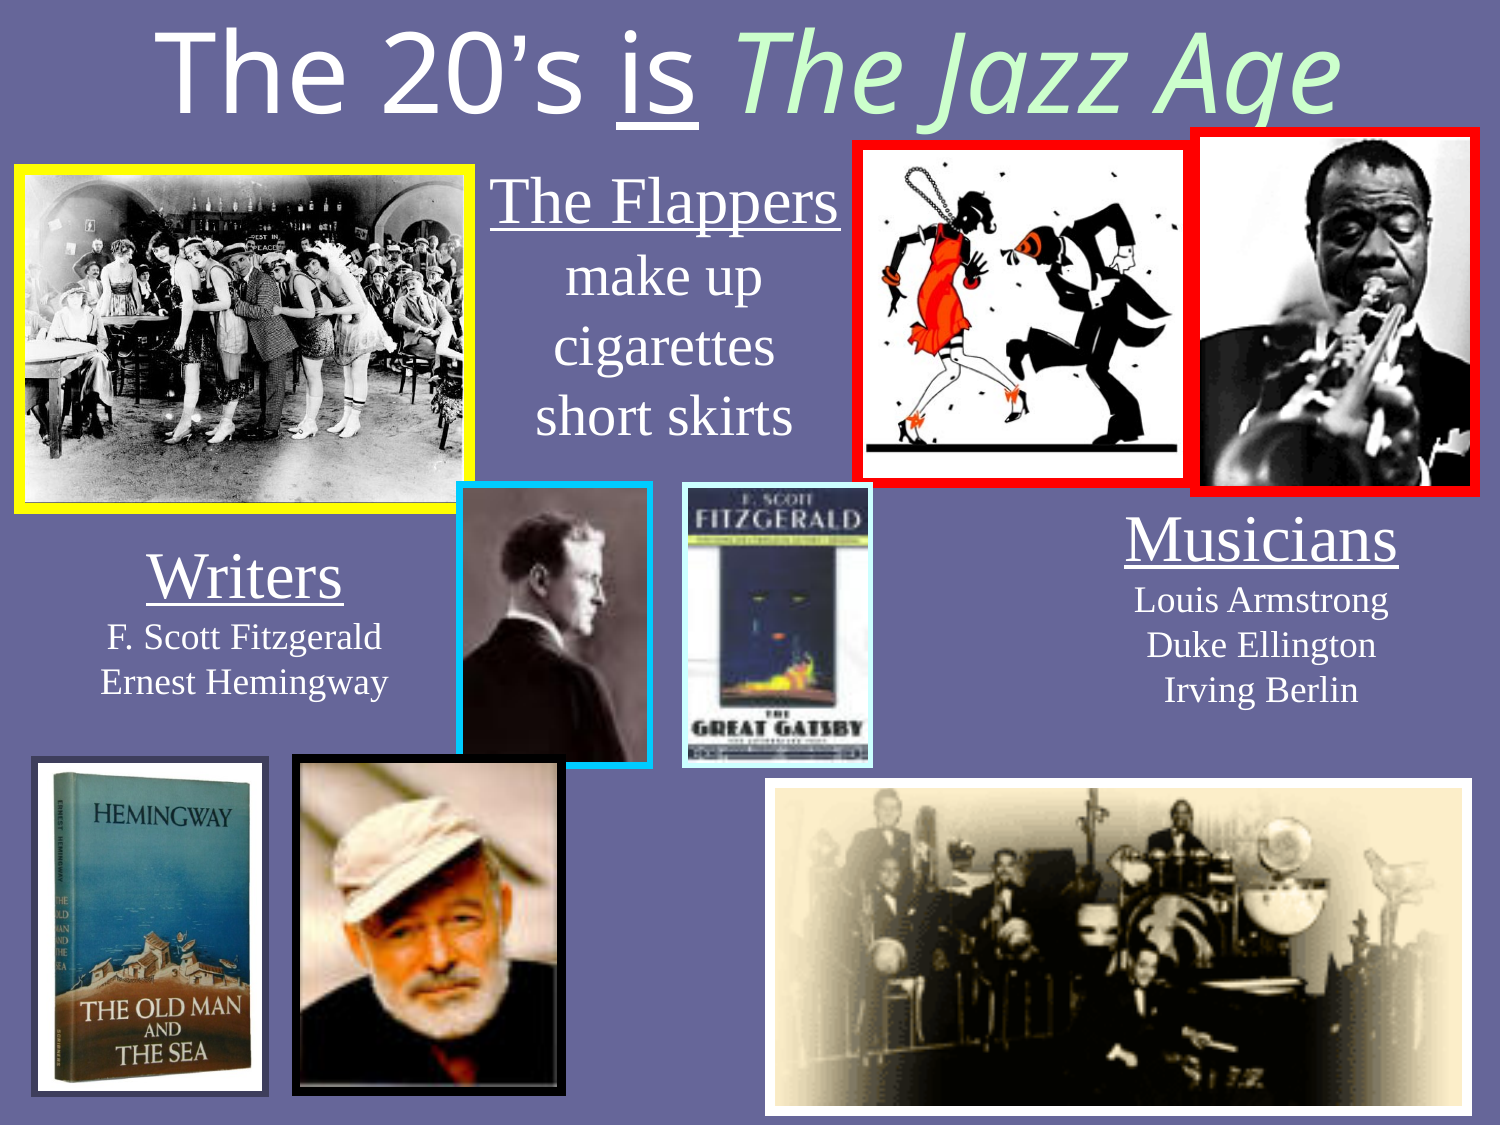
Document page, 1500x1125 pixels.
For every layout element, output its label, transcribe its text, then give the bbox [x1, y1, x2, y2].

text_box Musicians Louis Armstrong Duke Ellington Irving Berlin [1109, 488, 1414, 718]
title The 20’s is The Jazz Age [99, 0, 1375, 138]
text_box The Flappers make up cigarettes short skirts [474, 149, 852, 455]
picture [774, 787, 1463, 1107]
picture [37, 762, 263, 1091]
picture [1199, 137, 1471, 487]
picture [687, 487, 869, 764]
text_box Writers F. Scott Fitzgerald Ernest Hemingway [37, 524, 452, 710]
picture [862, 149, 1184, 479]
picture [299, 489, 646, 1088]
picture [24, 174, 464, 504]
